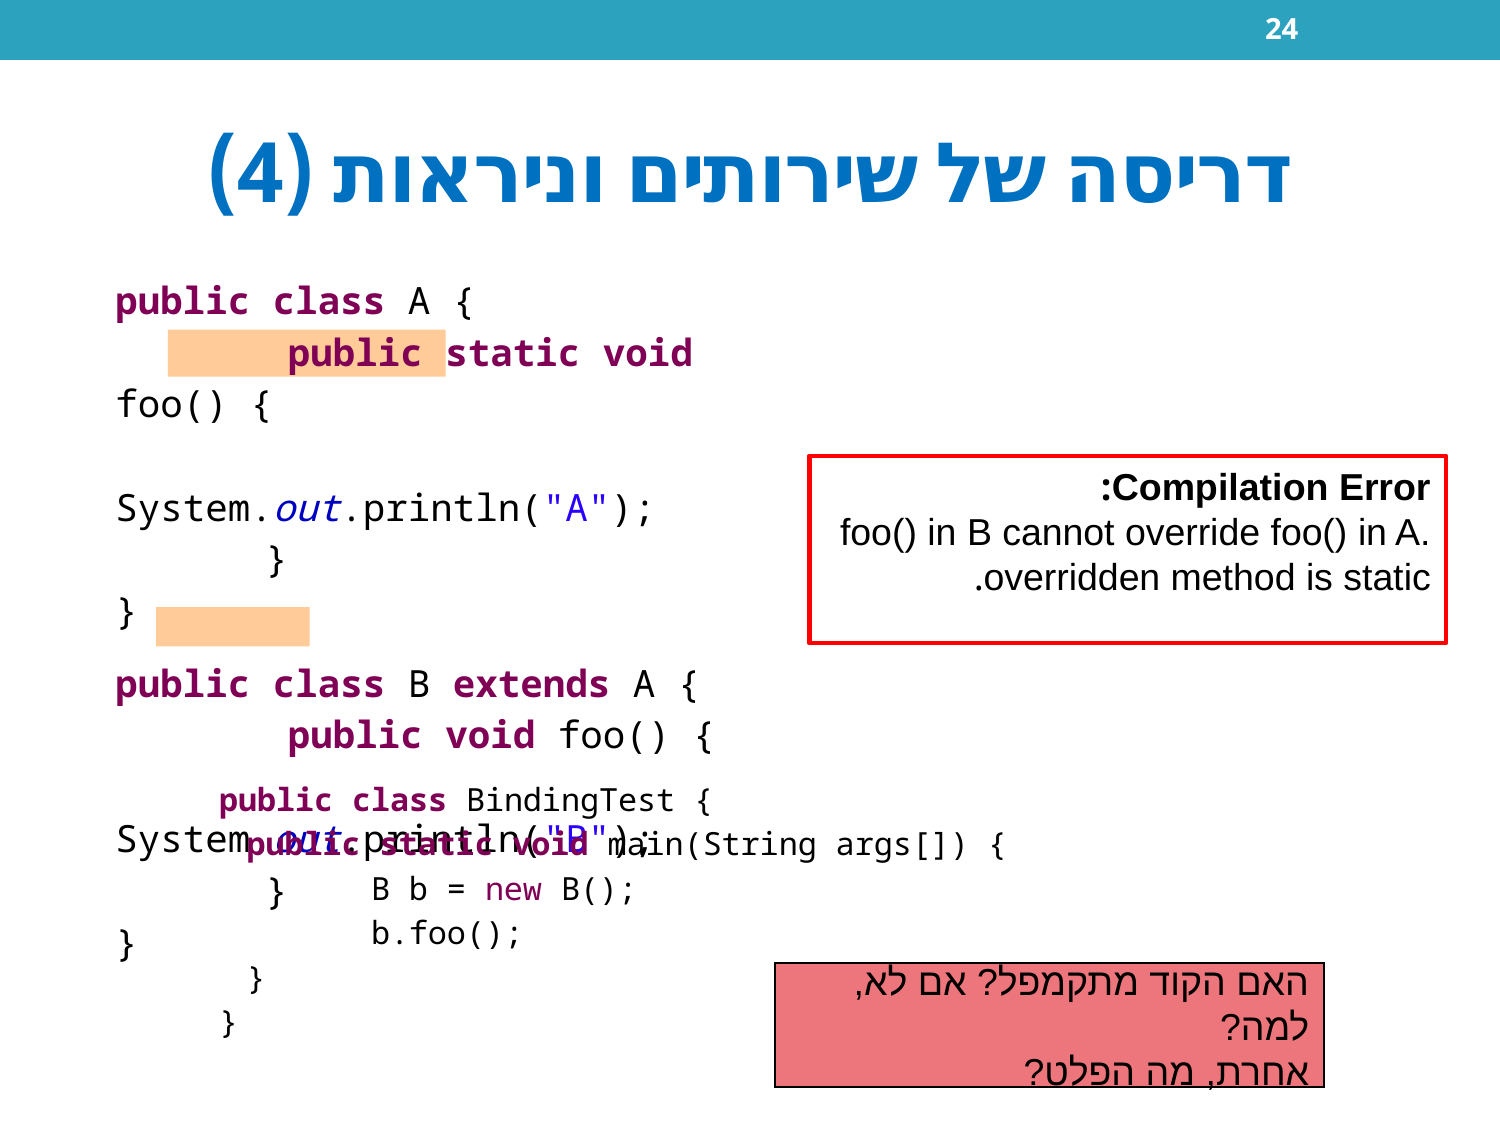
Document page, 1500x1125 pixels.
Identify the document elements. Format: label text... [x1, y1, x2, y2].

text_box Compilation Error: foo() in B cannot override foo() in A. overridden method is static. [807, 454, 1448, 645]
list public class A { public static void foo() { System.out.println("A"); } } public class B extends A { public void foo() { System.out.println("B"); } } [100, 262, 775, 1006]
list public class BindingTest { public static void main(String args[]) { B b = new B(); b.foo(); } } [204, 771, 1269, 1050]
text_box האם הקוד מתקמפל? אם לא, למה? אחרת, מה הפלט? [774, 963, 1325, 1087]
slide_number 24 [1250, 3, 1425, 57]
title דריסה של שירותים וניראות (4) [75, 87, 1425, 250]
